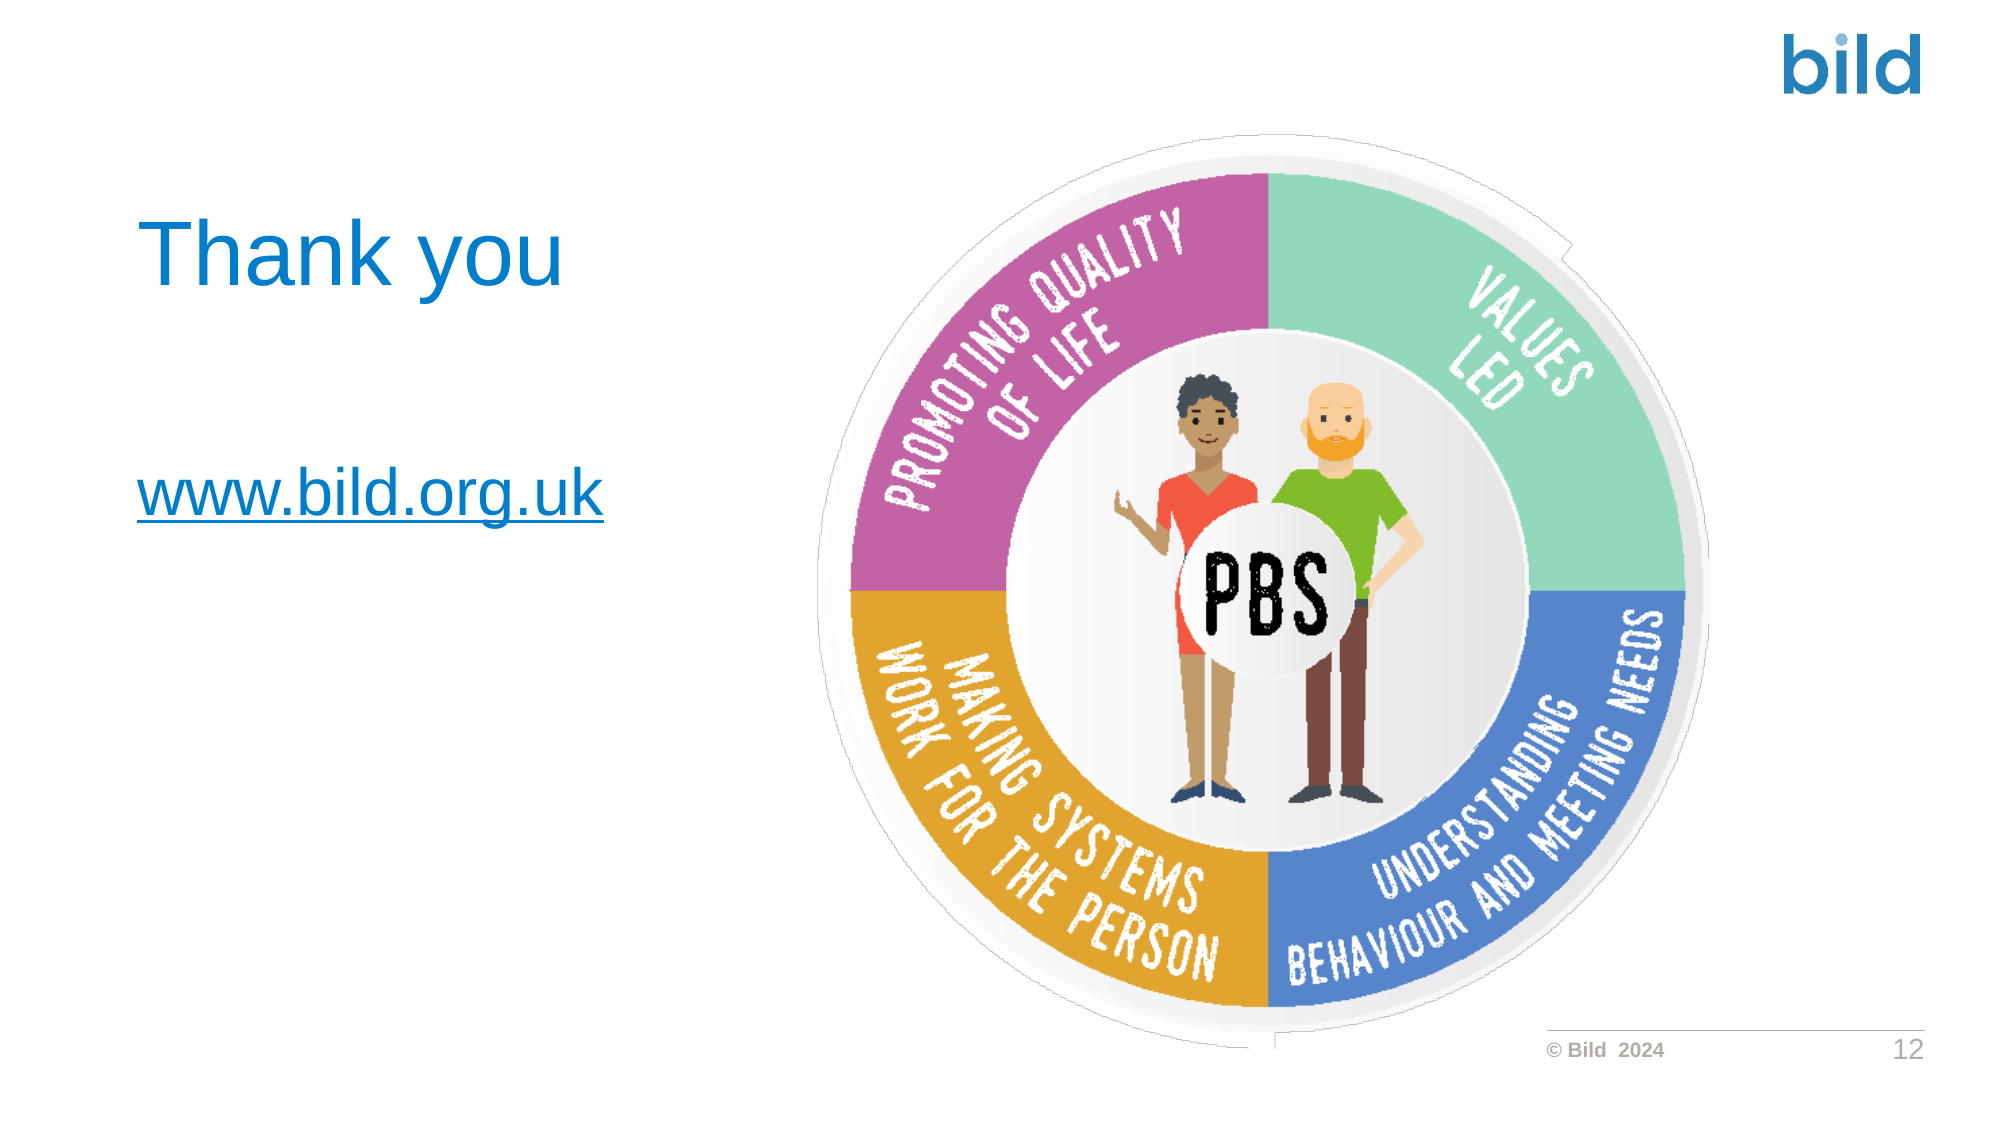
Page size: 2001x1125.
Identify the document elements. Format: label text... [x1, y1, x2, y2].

picture [816, 133, 1710, 1049]
list www.bild.org.uk [137, 360, 816, 1019]
title Thank you [137, 76, 1814, 304]
picture [1778, 18, 1925, 109]
